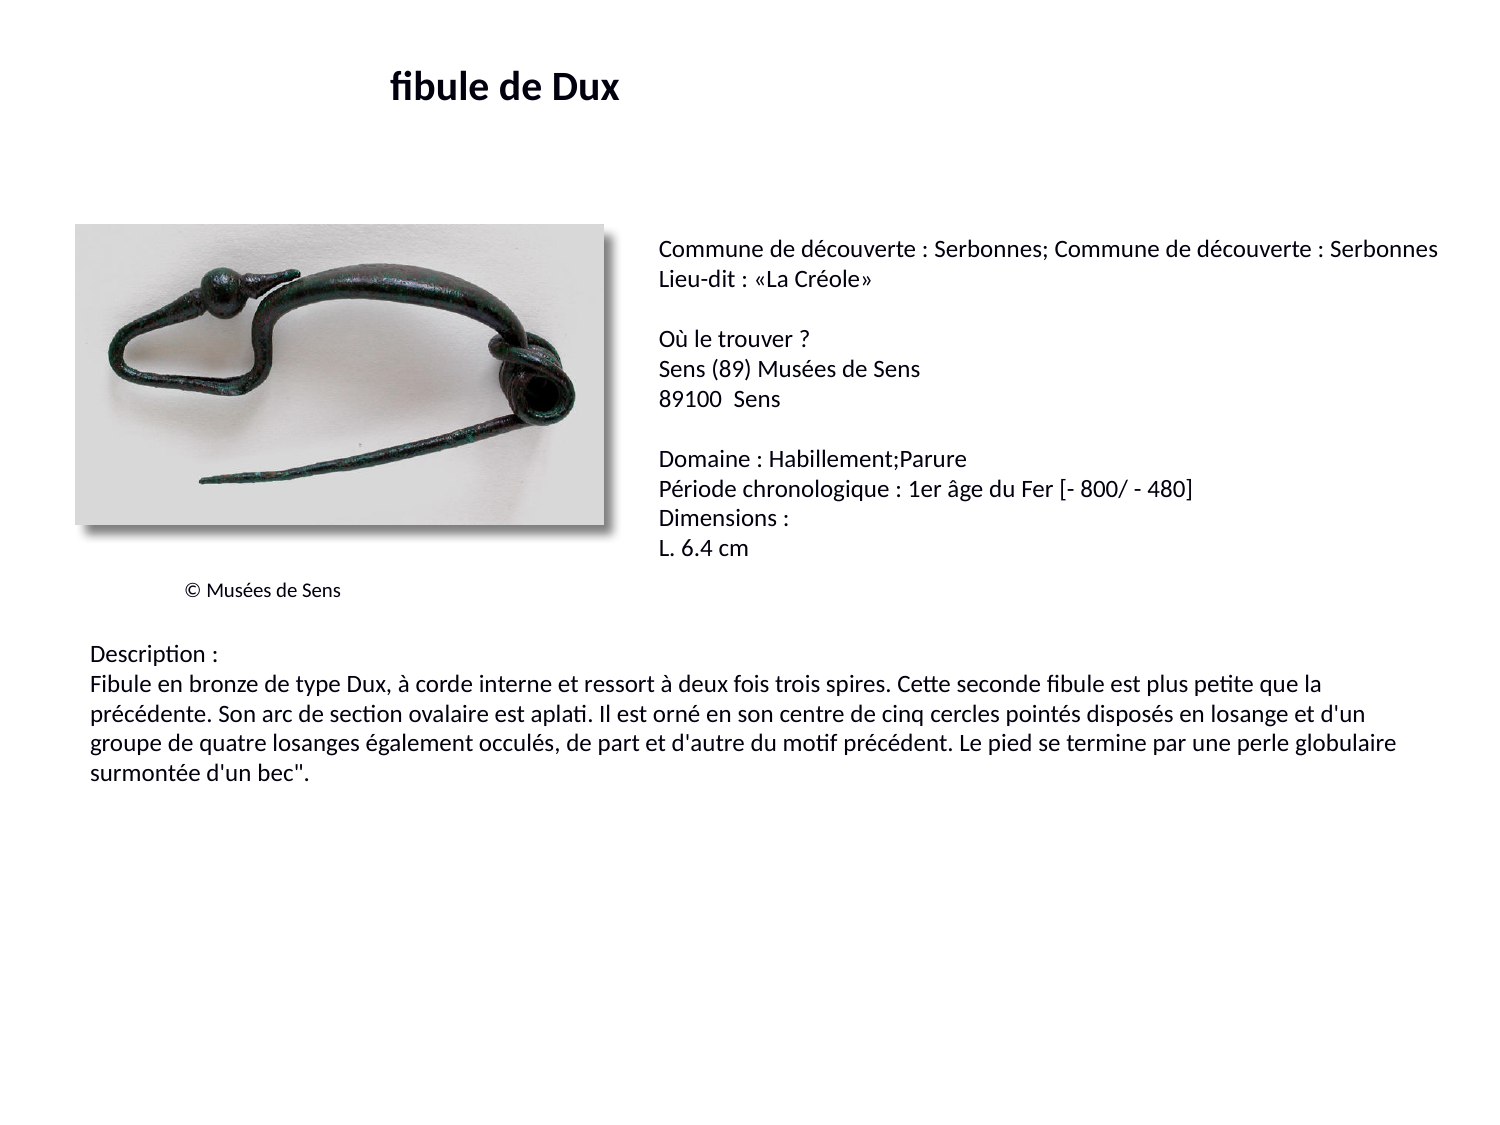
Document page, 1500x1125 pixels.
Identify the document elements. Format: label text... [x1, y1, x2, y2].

text_box © Musées de Sens [0, 568, 525, 609]
text_box Description : Fibule en bronze de type Dux, à corde interne et ressort à deux fois trois spires. Cette seconde fibule est plus petite que la précédente. Son arc de section ovalaire est aplati. Il est orné en son centre de cinq cercles pointés disposés en losange et d'un groupe de quatre losanges également occulés, de part et d'autre du motif précédent. Le pied se termine par une perle globulaire surmontée d'un bec". [74, 629, 1425, 825]
text_box fibule de Dux [374, 51, 1125, 167]
picture [74, 224, 604, 526]
text_box Commune de découverte : Serbonnes; Commune de découverte : Serbonnes Lieu-dit : «La Créole» Où le trouver ? Sens (89) Musées de Sens 89100 Sens Domaine : Habillement;Parure Période chronologique : 1er âge du Fer [- 800/ - 480] Dimensions : L. 6.4 cm [643, 224, 1500, 570]
